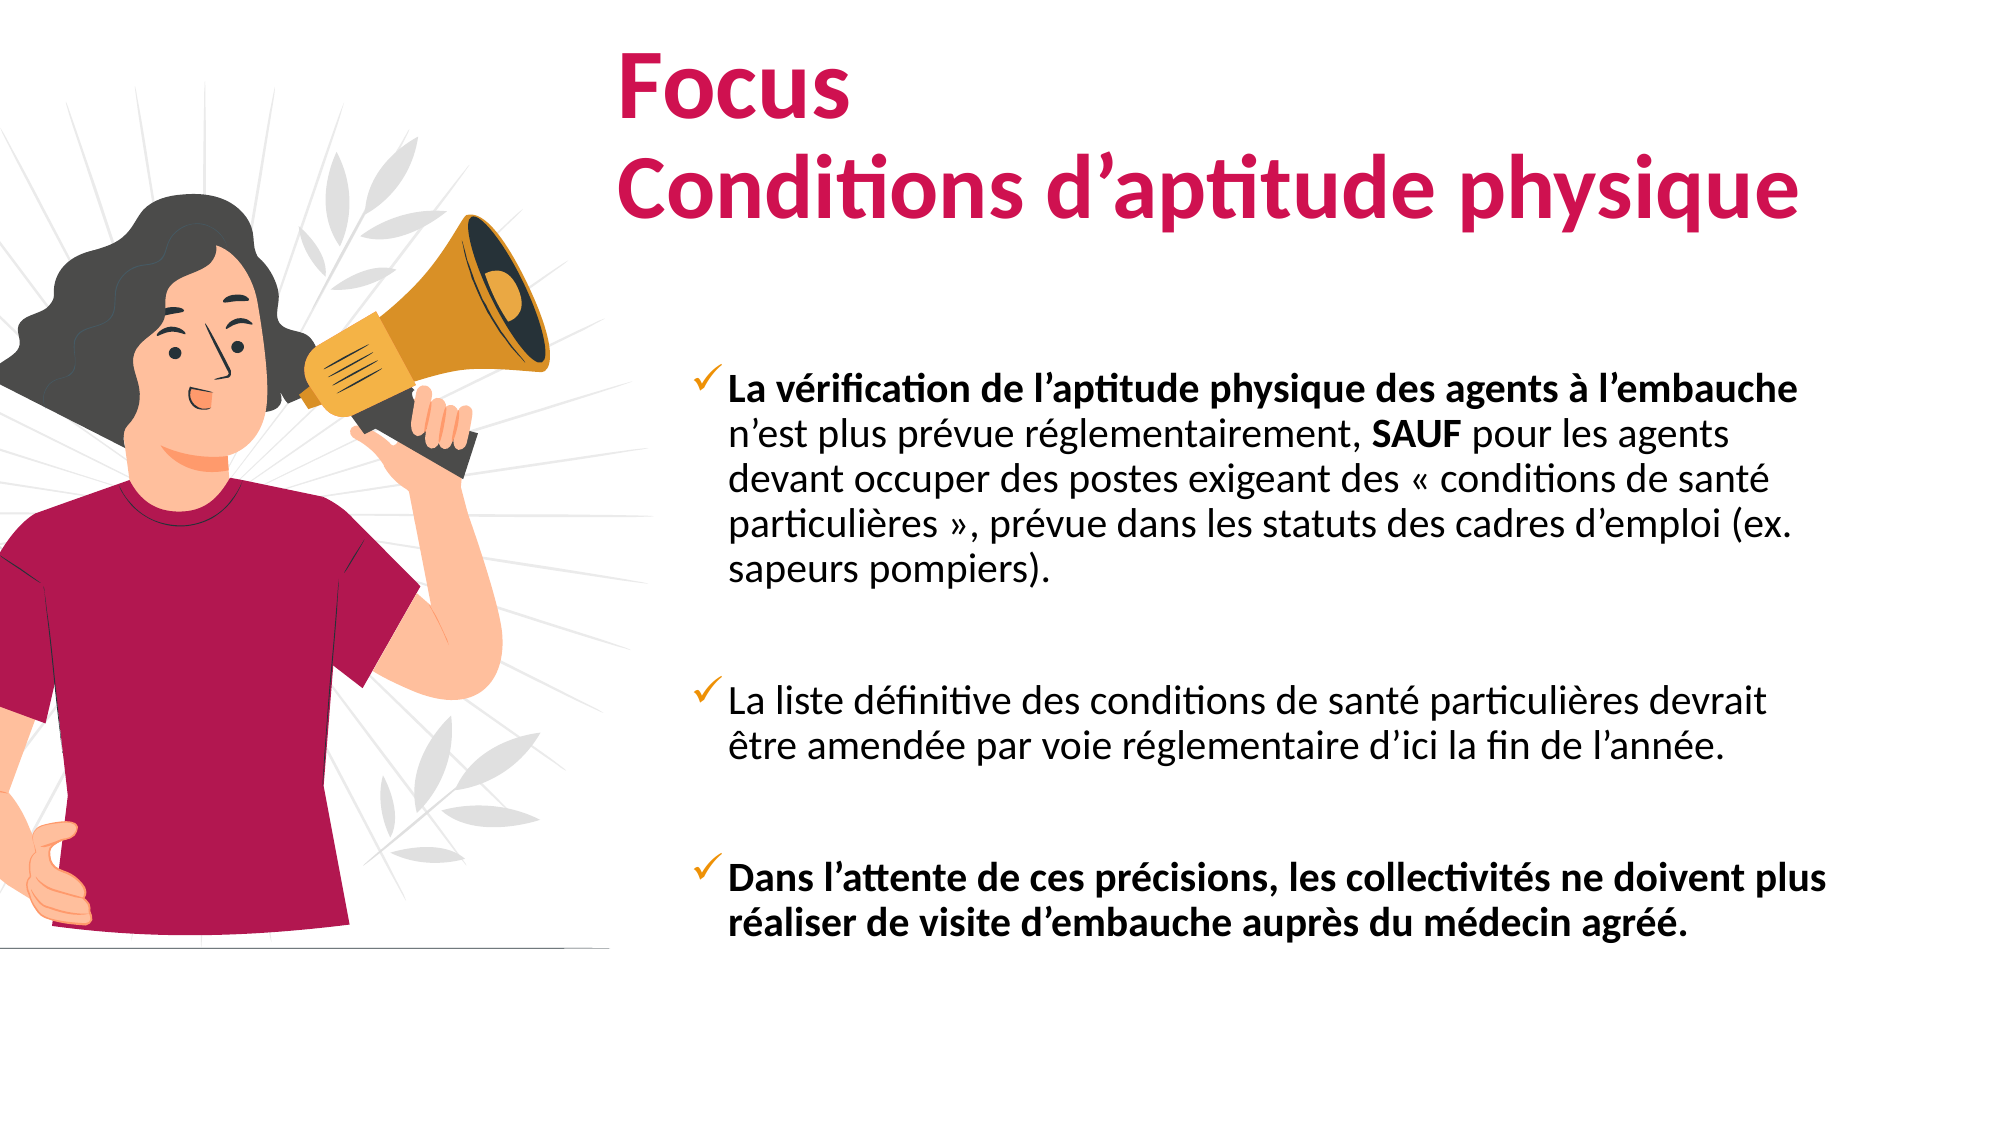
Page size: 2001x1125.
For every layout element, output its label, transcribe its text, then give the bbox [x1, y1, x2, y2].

picture [0, 81, 655, 950]
list La vérification de l’aptitude physique des agents à l’embauche n’est plus prévue réglementairement, SAUF pour les agents devant occuper des postes exigeant des « conditions de santé particulières », prévue dans les statuts des cadres d’emploi (ex. sapeurs pompiers). La liste définitive des conditions de santé particulières devrait être amendée par voie réglementaire d’ici la fin de l’année. Dans l’attente de ces précisions, les collectivités ne doivent plus réaliser de visite d’embauche auprès du médecin agréé. [675, 358, 1849, 1073]
title Focus Conditions d’aptitude physique [655, 94, 1960, 312]
